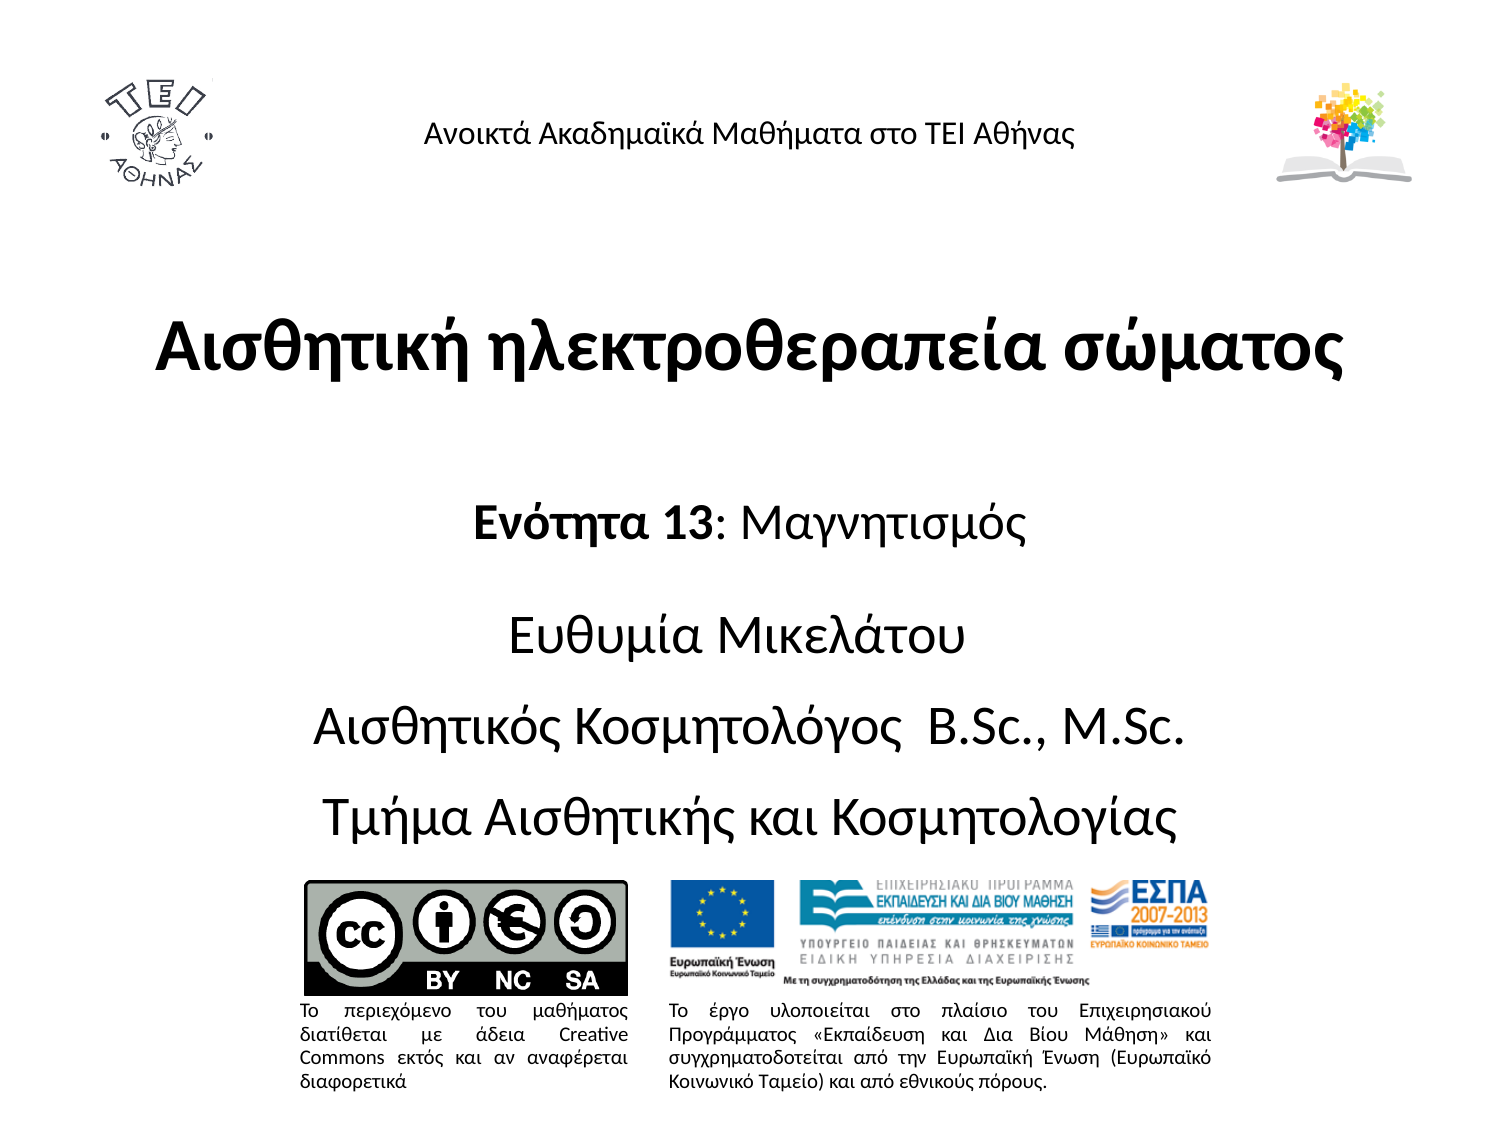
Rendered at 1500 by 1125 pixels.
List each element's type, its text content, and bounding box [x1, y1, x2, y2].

table_header Το περιεχόμενο του μαθήματος διατίθεται με άδεια Creative Commons εκτός και αν αναφέρεται διαφορετικά [289, 999, 640, 1125]
title Αισθητική ηλεκτροθεραπεία σώματος [112, 219, 1388, 461]
text_box Ανοικτά Ακαδημαϊκά Μαθήματα στο ΤΕΙ Αθήνας [217, 103, 1268, 159]
picture [100, 77, 213, 193]
picture [1273, 77, 1414, 185]
picture [303, 880, 628, 996]
table_header Το έργο υλοποιείται στο πλαίσιο του Επιχειρησιακού Προγράμματος «Εκπαίδευση και Δια Βίου Μάθηση» και συγχρηματοδοτείται από την Ευρωπαϊκή Ένωση (Ευρωπαϊκό Κοινωνικό Ταμείο) και από εθνικούς πόρους. [640, 999, 1223, 1125]
subtitle Ενότητα 13: Μαγνητισμός Ευθυμία Μικελάτου Αισθητικός Κοσμητολόγος B.Sc., M.Sc. Τμήμα Αισθητικής και Κοσμητολογίας [0, 479, 1500, 858]
picture [663, 880, 1214, 996]
